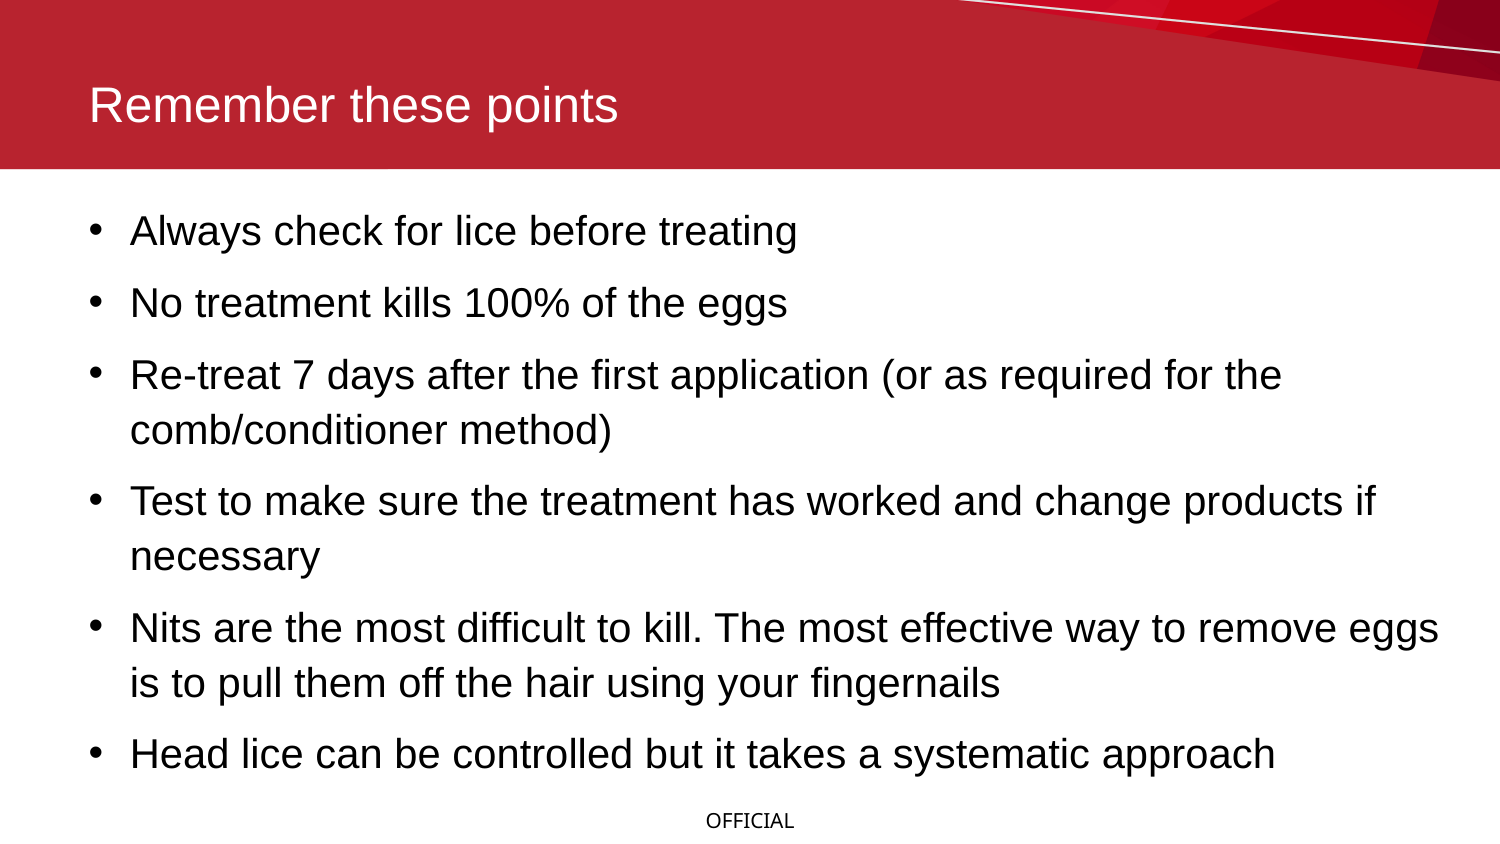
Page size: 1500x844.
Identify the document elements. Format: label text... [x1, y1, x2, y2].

list Always check for lice before treating No treatment kills 100% of the eggs Re-treat 7 days after the first application (or as required for the comb/conditioner method) Test to make sure the treatment has worked and change products if necessary Nits are the most difficult to kill. The most effective way to remove eggs is to pull them off the hair using your fingernails Head lice can be controlled but it takes a systematic approach [88, 199, 1441, 797]
picture [0, 0, 1500, 844]
title Remember these points [88, 33, 1270, 166]
